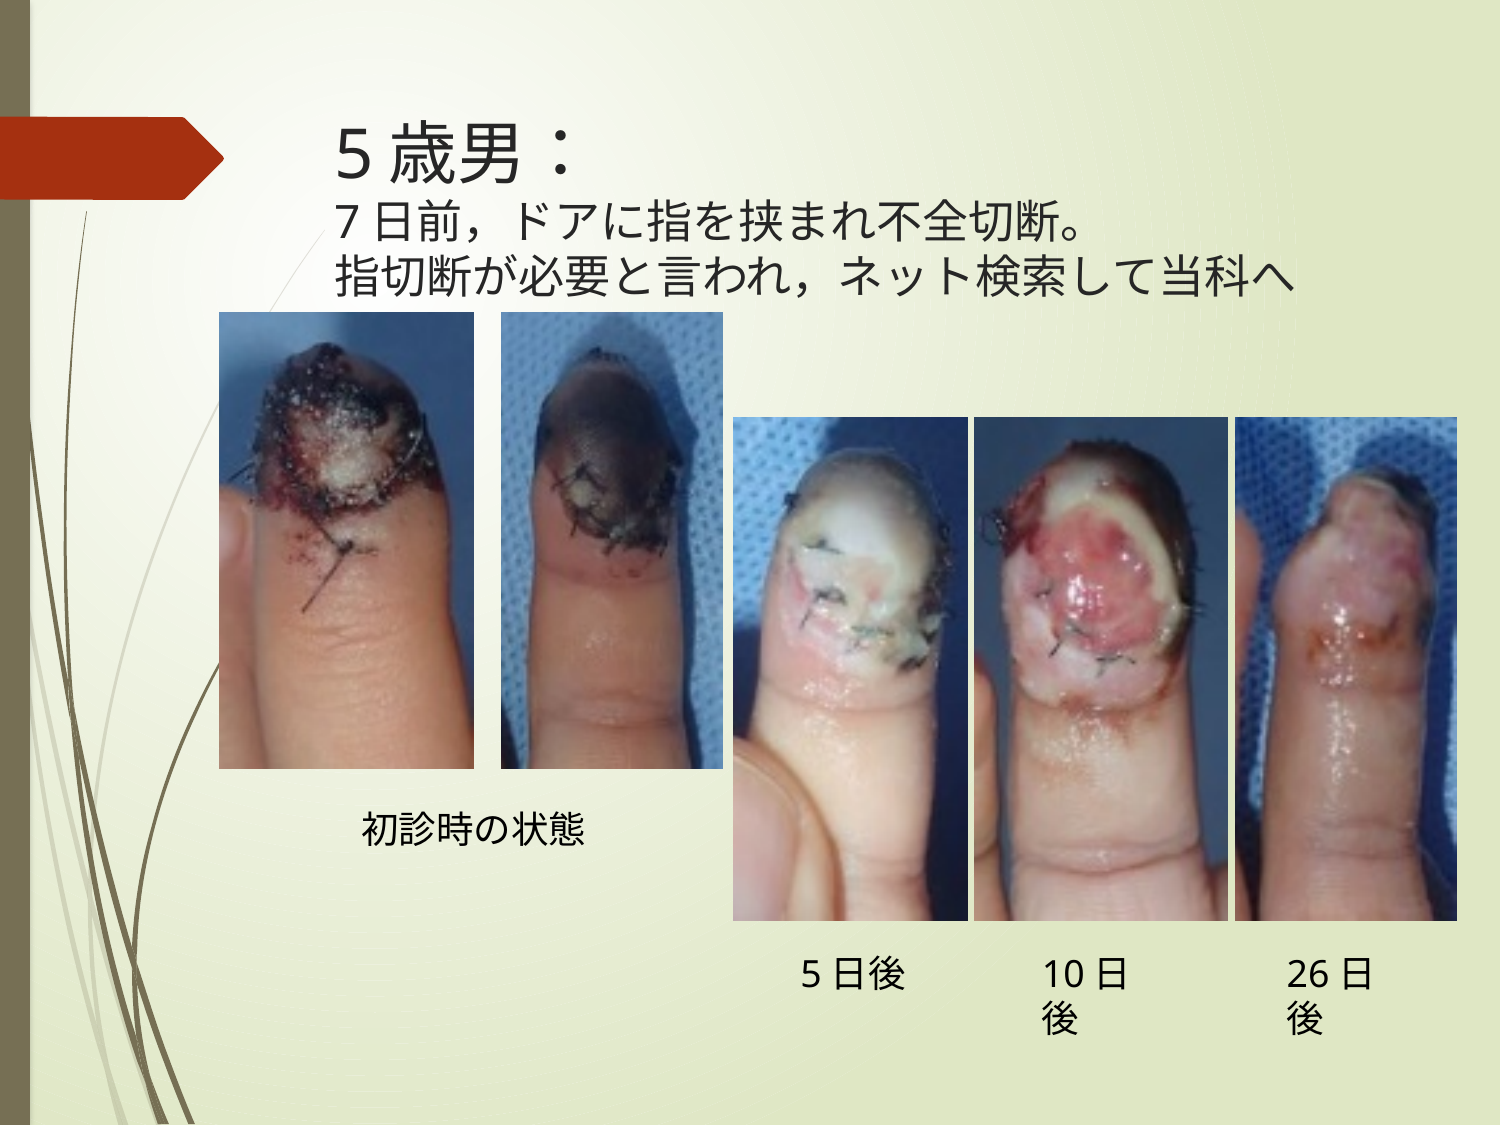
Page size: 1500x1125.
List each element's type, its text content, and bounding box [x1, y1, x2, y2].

text_box 初診時の状態 [346, 798, 629, 859]
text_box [733, 417, 968, 1004]
picture [501, 312, 723, 769]
picture [219, 312, 474, 769]
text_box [1234, 417, 1457, 1004]
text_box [974, 417, 1229, 1004]
title 5歳男： 7日前，ドアに指を挟まれ不全切断。 指切断が必要と言われ，ネット検索して当科へ [319, 102, 1400, 313]
